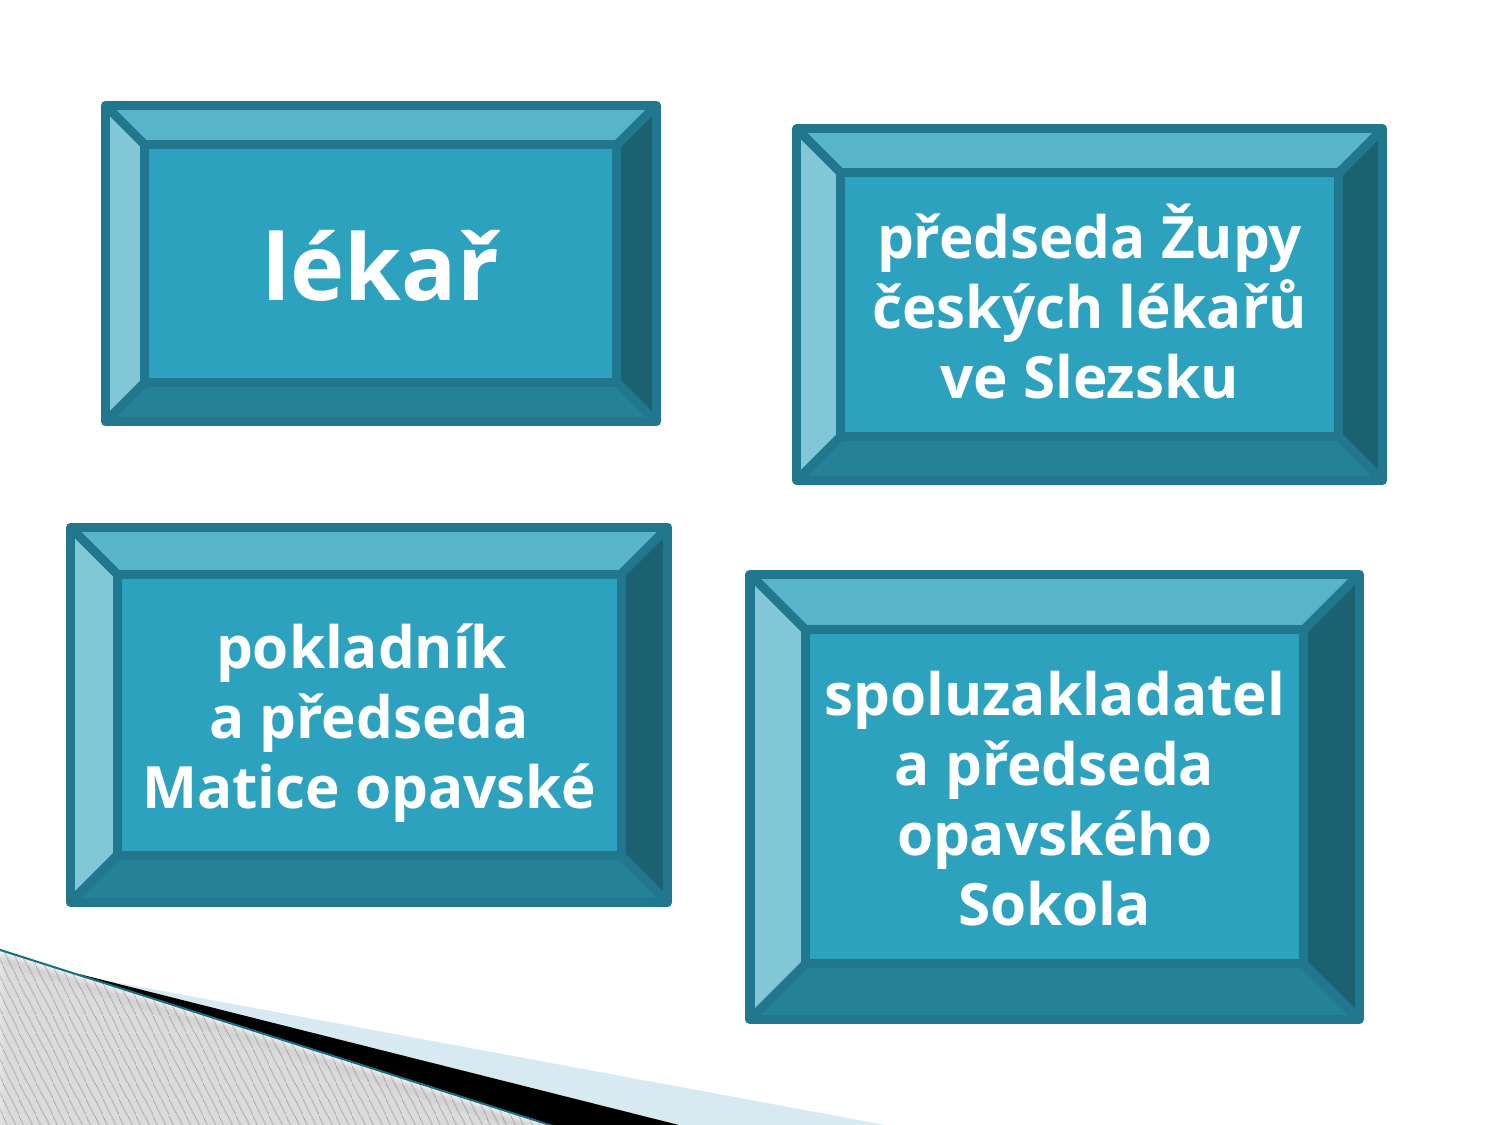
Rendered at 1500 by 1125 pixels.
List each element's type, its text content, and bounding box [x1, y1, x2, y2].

text_box lékař [101, 101, 661, 426]
text_box pokladník a předseda Matice opavské [66, 523, 672, 907]
text_box spoluzakladatel a předseda opavského Sokola [745, 570, 1364, 1024]
text_box předseda Župy českých lékařů ve Slezsku [792, 124, 1387, 485]
